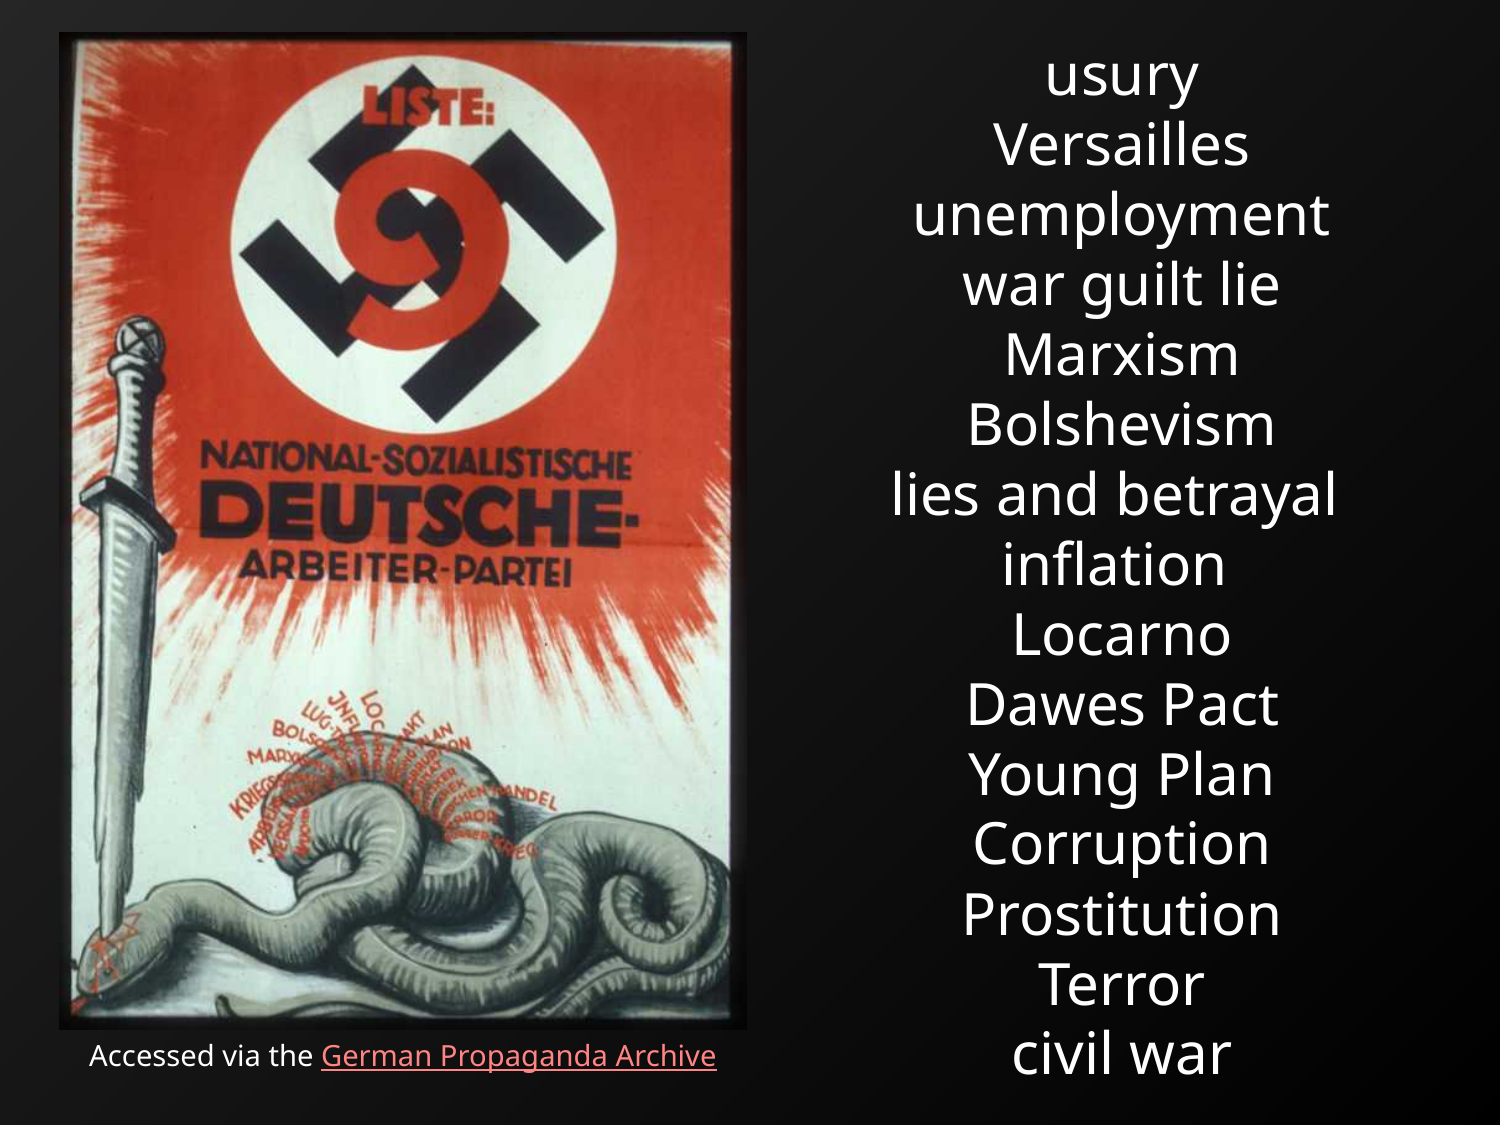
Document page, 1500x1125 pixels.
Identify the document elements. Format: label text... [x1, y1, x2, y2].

picture [58, 32, 748, 1030]
text_box Accessed via the German Propaganda Archive [48, 1029, 746, 1085]
text_box usury Versailles unemployment war guilt lie Marxism Bolshevism lies and betrayal inflation Locarno Dawes Pact Young Plan Corruption Prostitution Terror civil war [746, 29, 1497, 1094]
